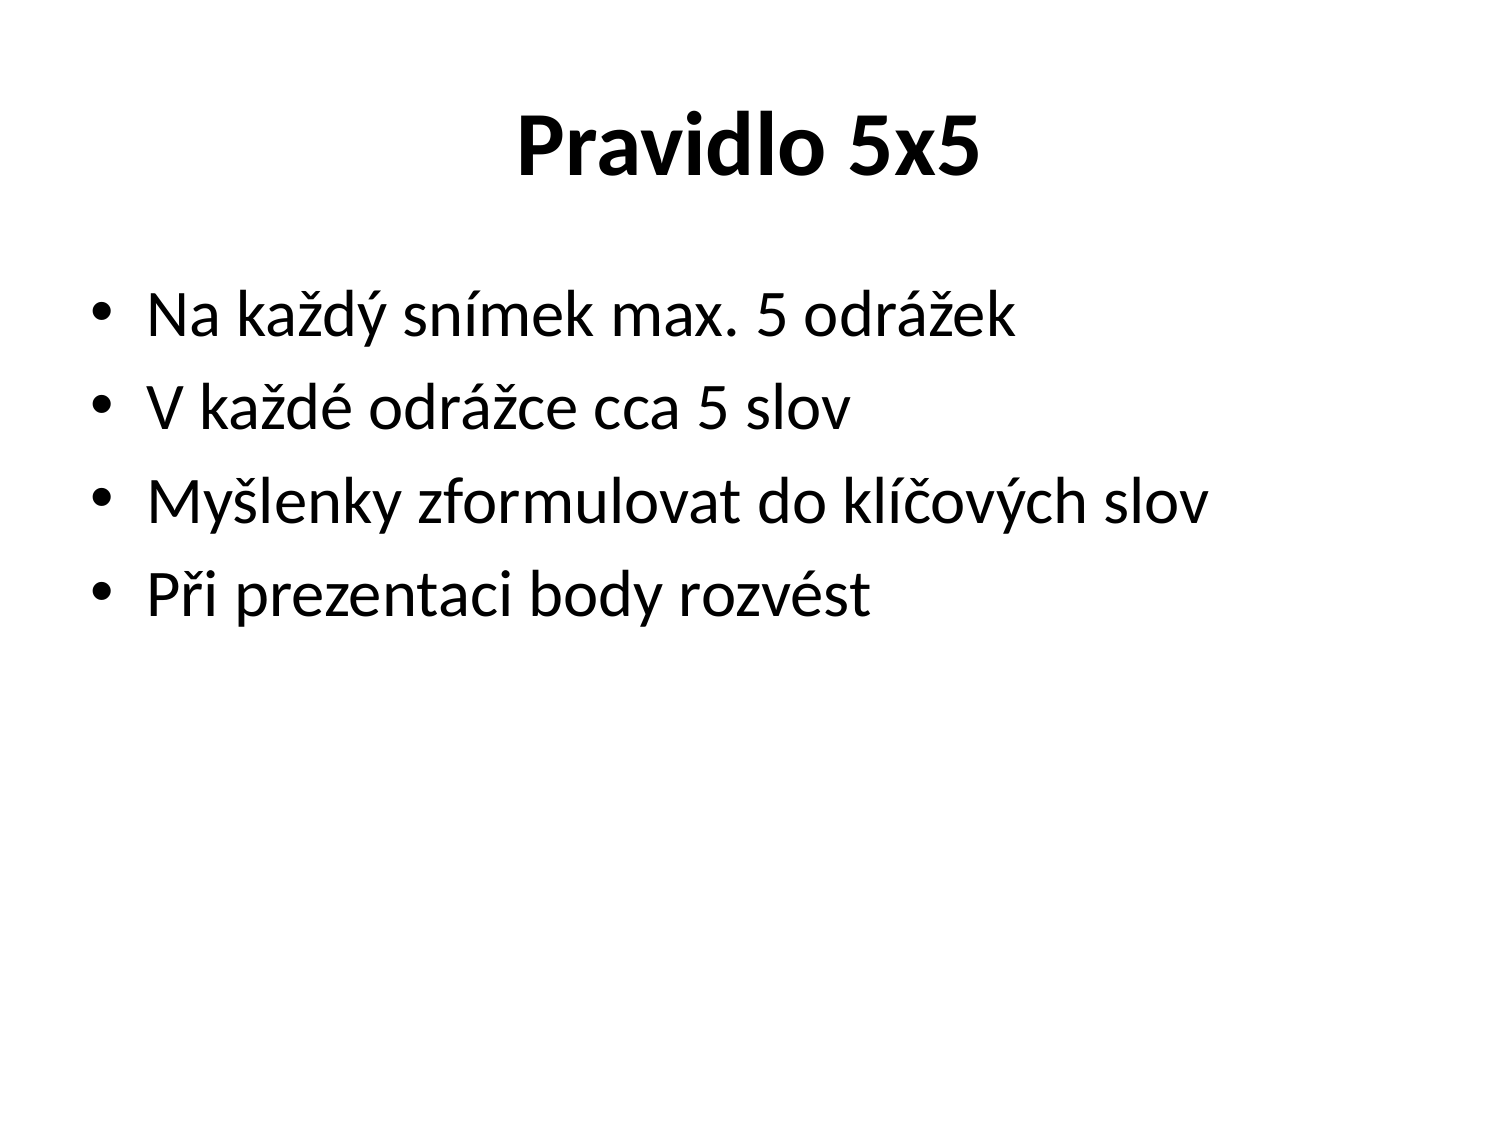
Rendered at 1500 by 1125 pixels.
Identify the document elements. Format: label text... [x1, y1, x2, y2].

title Pravidlo 5x5 [75, 45, 1425, 233]
list Na každý snímek max. 5 odrážek V každé odrážce cca 5 slov Myšlenky zformulovat do klíčových slov Při prezentaci body rozvést [75, 262, 1425, 1005]
